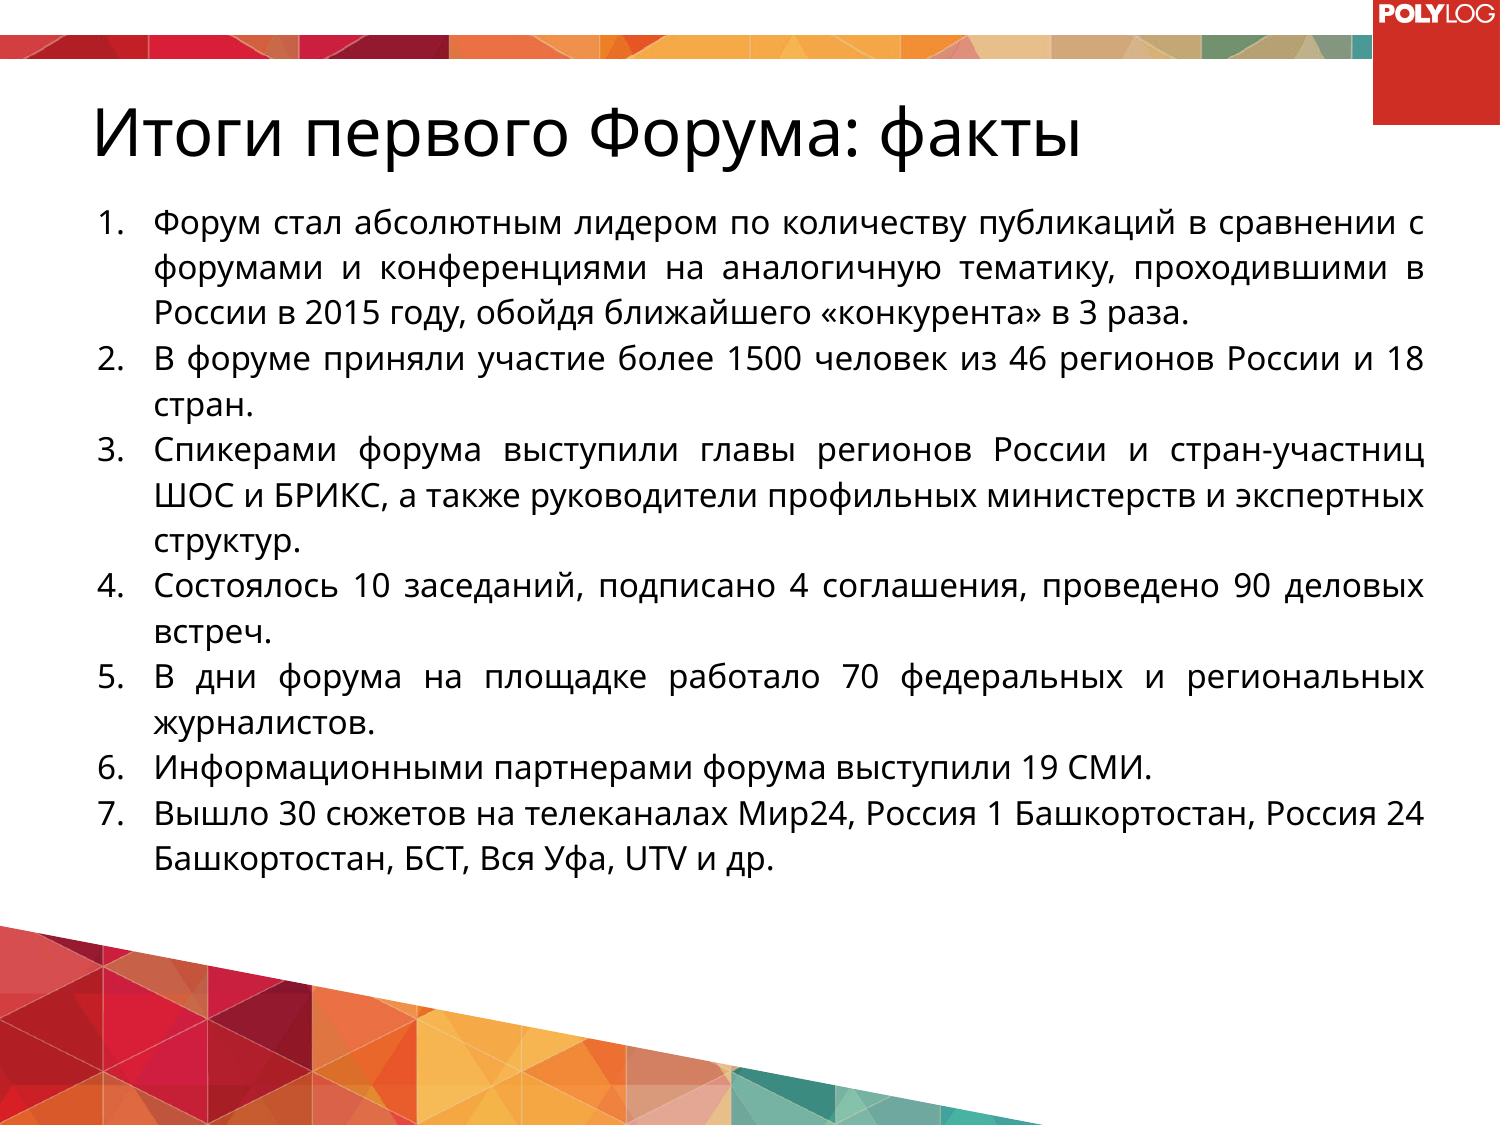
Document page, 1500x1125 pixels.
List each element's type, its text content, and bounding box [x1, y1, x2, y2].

text_box Форум стал абсолютным лидером по количеству публикаций в сравнении с форумами и конференциями на аналогичную тематику, проходившими в России в 2015 году, обойдя ближайшего «конкурента» в 3 раза. В форуме приняли участие более 1500 человек из 46 регионов России и 18 стран. Спикерами форума выступили главы регионов России и стран-участниц ШОС и БРИКС, а также руководители профильных министерств и экспертных структур. Состоялось 10 заседаний, подписано 4 соглашения, проведено 90 деловых встреч. В дни форума на площадке работало 70 федеральных и региональных журналистов. Информационными партнерами форума выступили 19 СМИ. Вышло 30 сюжетов на телеканалах Мир24, Россия 1 Башкортостан, Россия 24 Башкортостан, БСТ, Вся Уфа, UTV и др. [82, 142, 1442, 931]
text_box Итоги первого Форума: факты [76, 81, 1100, 177]
picture [0, 925, 1044, 1125]
picture [0, 0, 1500, 126]
